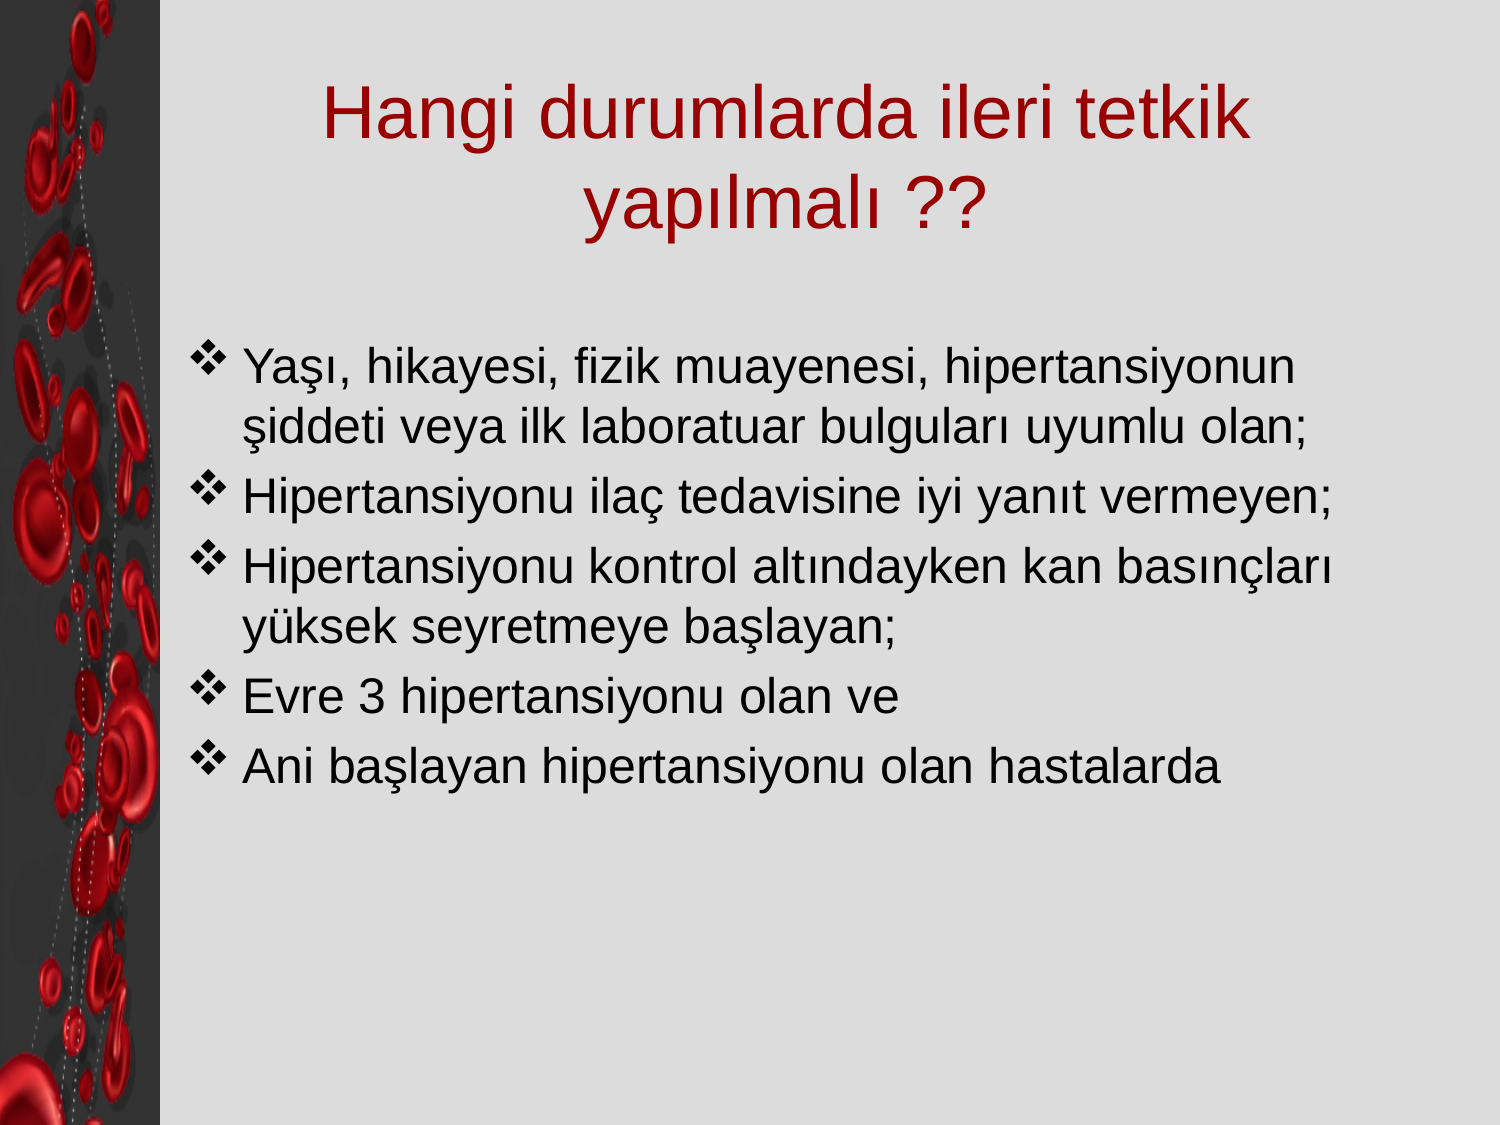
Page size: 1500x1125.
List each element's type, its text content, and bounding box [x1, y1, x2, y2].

list Yaşı, hikayesi, fizik muayenesi, hipertansiyonun şiddeti veya ilk laboratuar bulguları uyumlu olan; Hipertansiyonu ilaç tedavisine iyi yanıt vermeyen; Hipertansiyonu kontrol altındayken kan basınçları yüksek seyretmeye başlayan; Evre 3 hipertansiyonu olan ve Ani başlayan hipertansiyonu olan hastalarda [170, 326, 1431, 1013]
picture [0, 0, 160, 1125]
title Hangi durumlarda ileri tetkik yapılmalı ?? [163, 74, 1426, 233]
